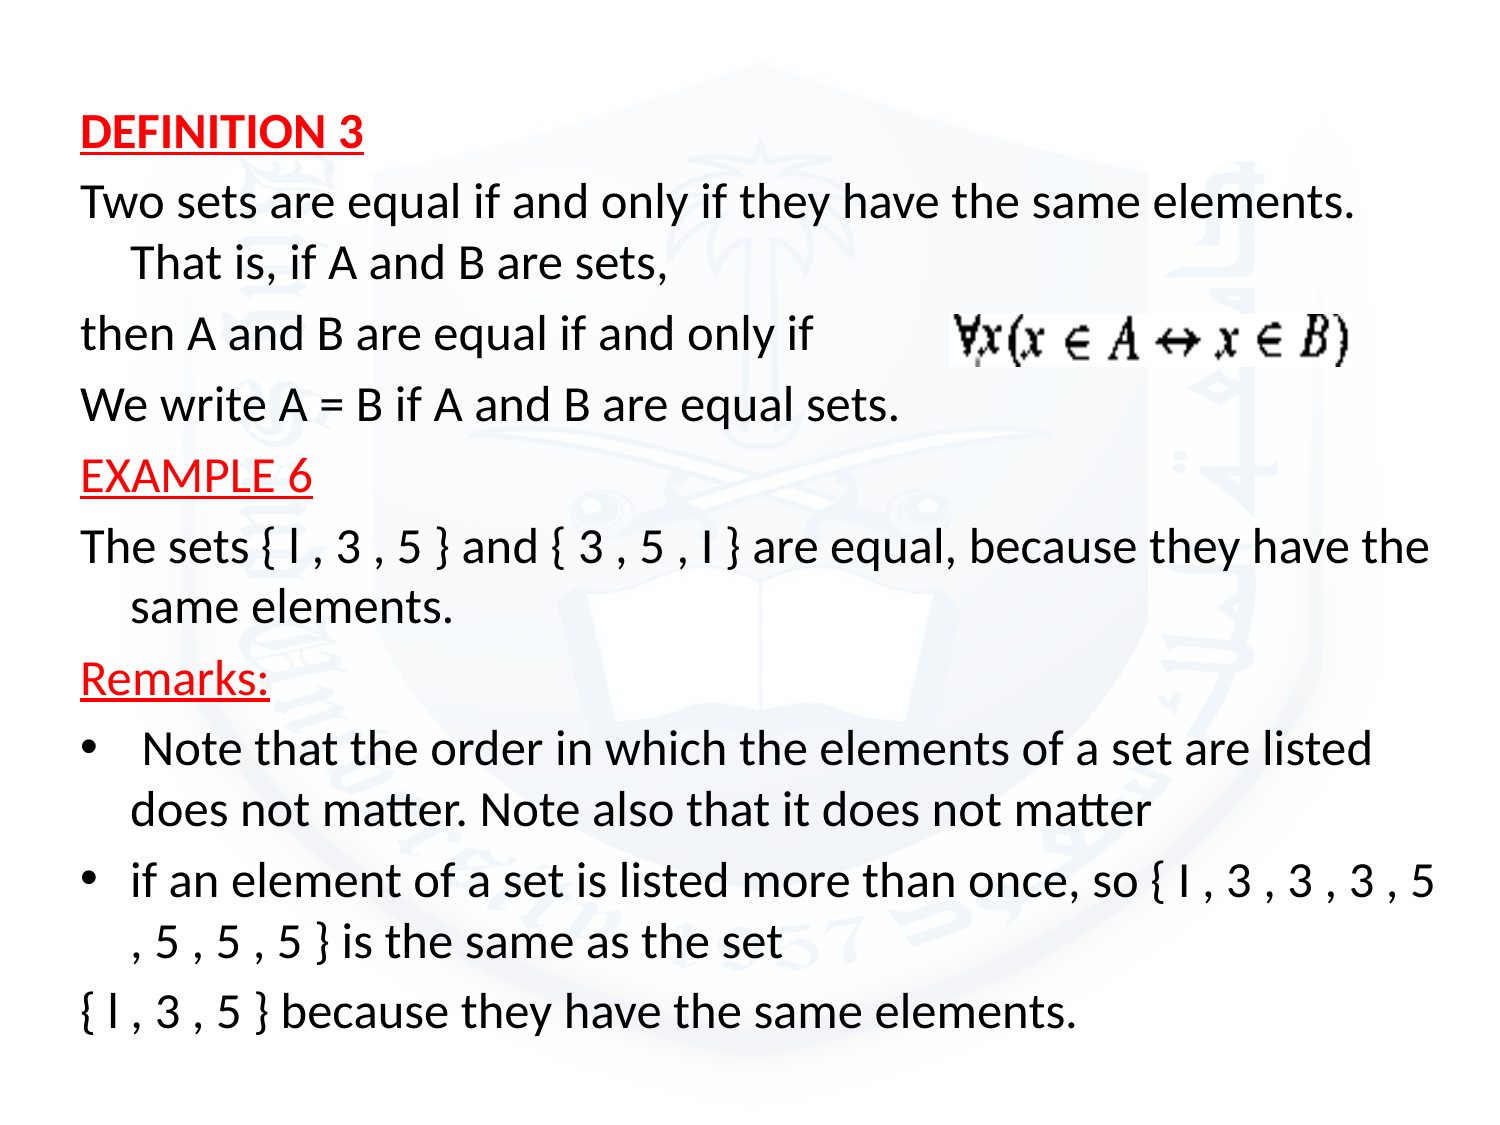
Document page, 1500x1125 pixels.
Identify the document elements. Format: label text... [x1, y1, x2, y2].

list DEFINITION 3 Two sets are equal if and only if they have the same elements. That is, if A and B are sets, then A and B are equal if and only if We write A = B if A and B are equal sets. EXAMPLE 6 The sets { l , 3 , 5 } and { 3 , 5 , I } are equal, because they have the same elements. Remarks: Note that the order in which the elements of a set are listed does not matter. Note also that it does not matter if an element of a set is listed more than once, so { I , 3 , 3 , 3 , 5 , 5 , 5 , 5 } is the same as the set { l , 3 , 5 } because they have the same elements. [64, 90, 1459, 1059]
picture [950, 314, 1353, 367]
